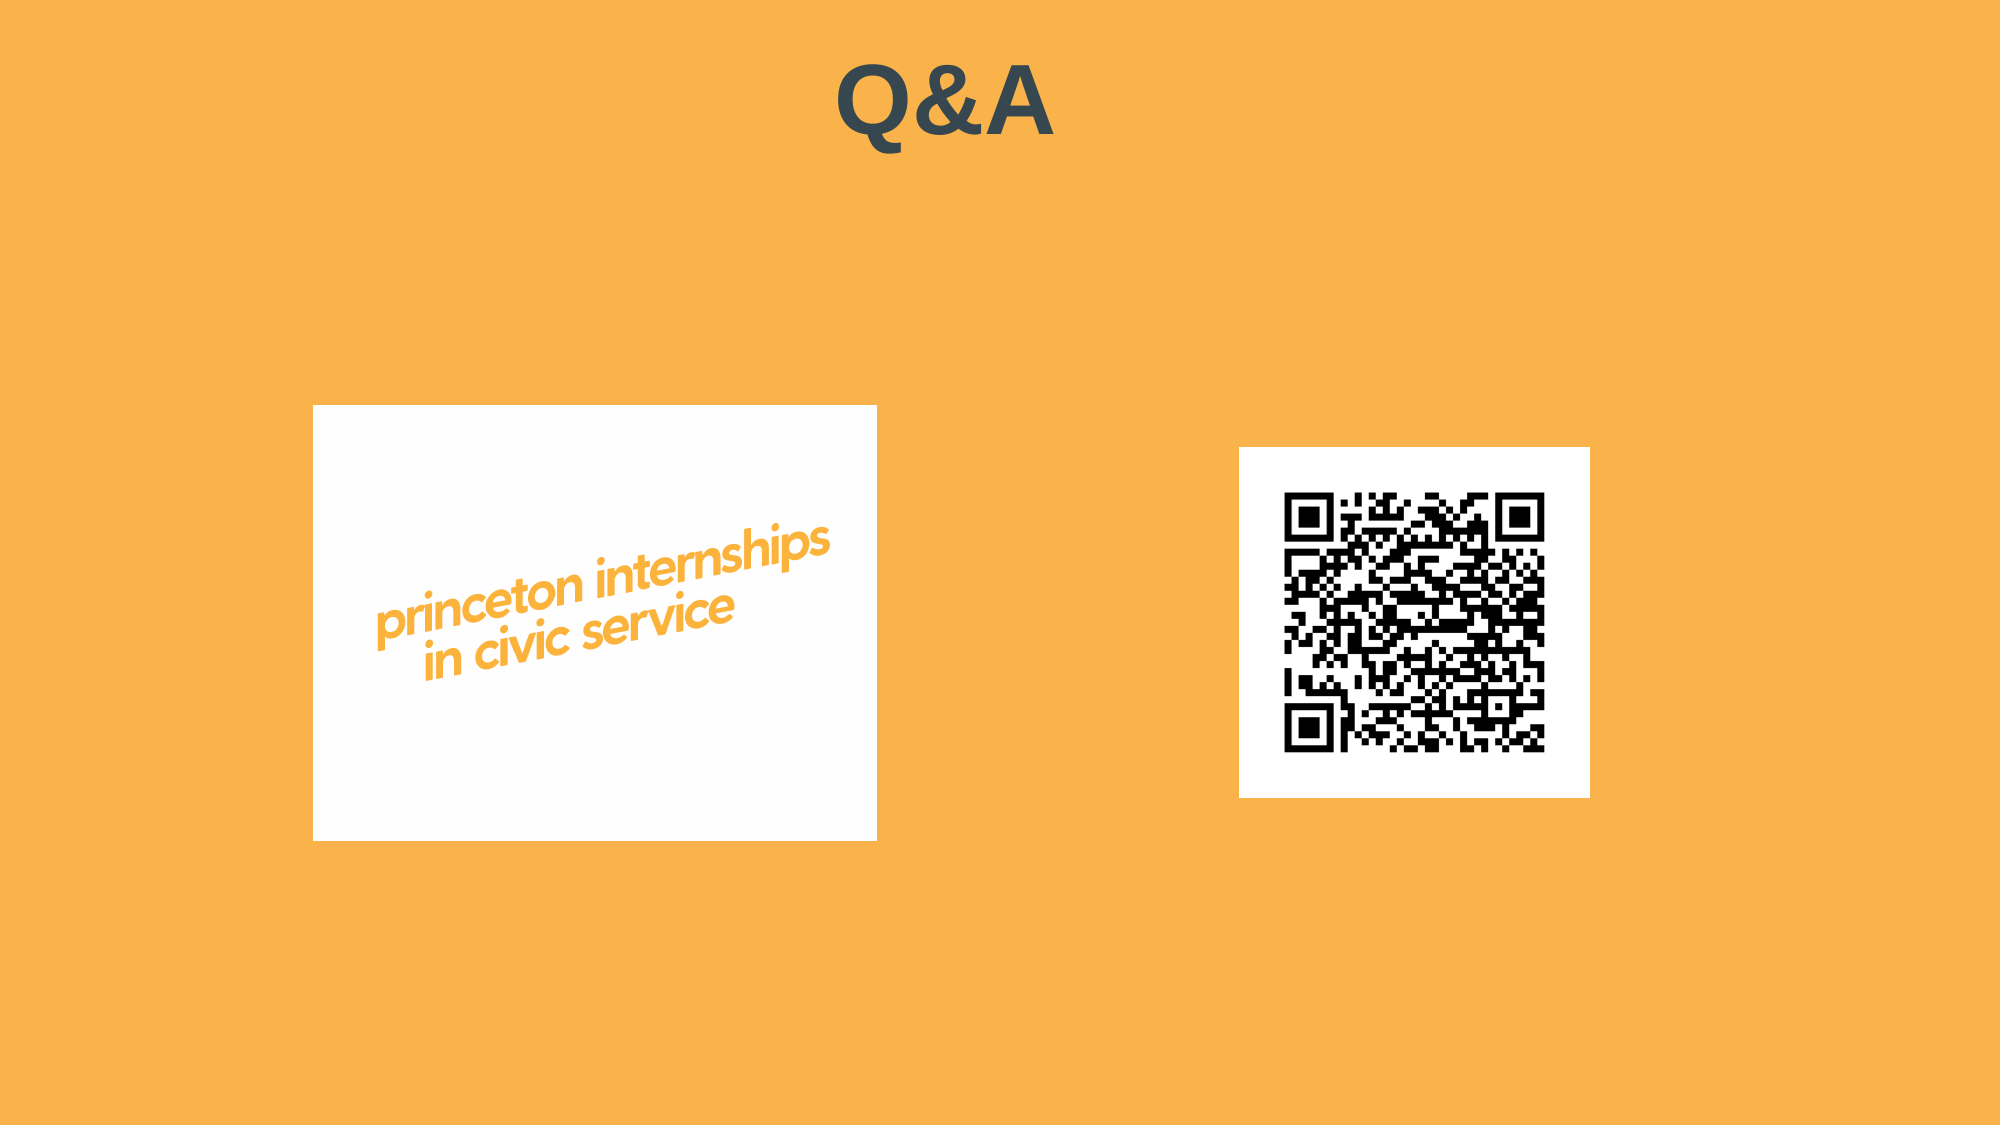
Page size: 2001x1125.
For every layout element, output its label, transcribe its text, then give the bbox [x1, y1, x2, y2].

picture [1239, 447, 1590, 798]
picture [313, 405, 877, 841]
text_box Q&A [90, 41, 1801, 294]
